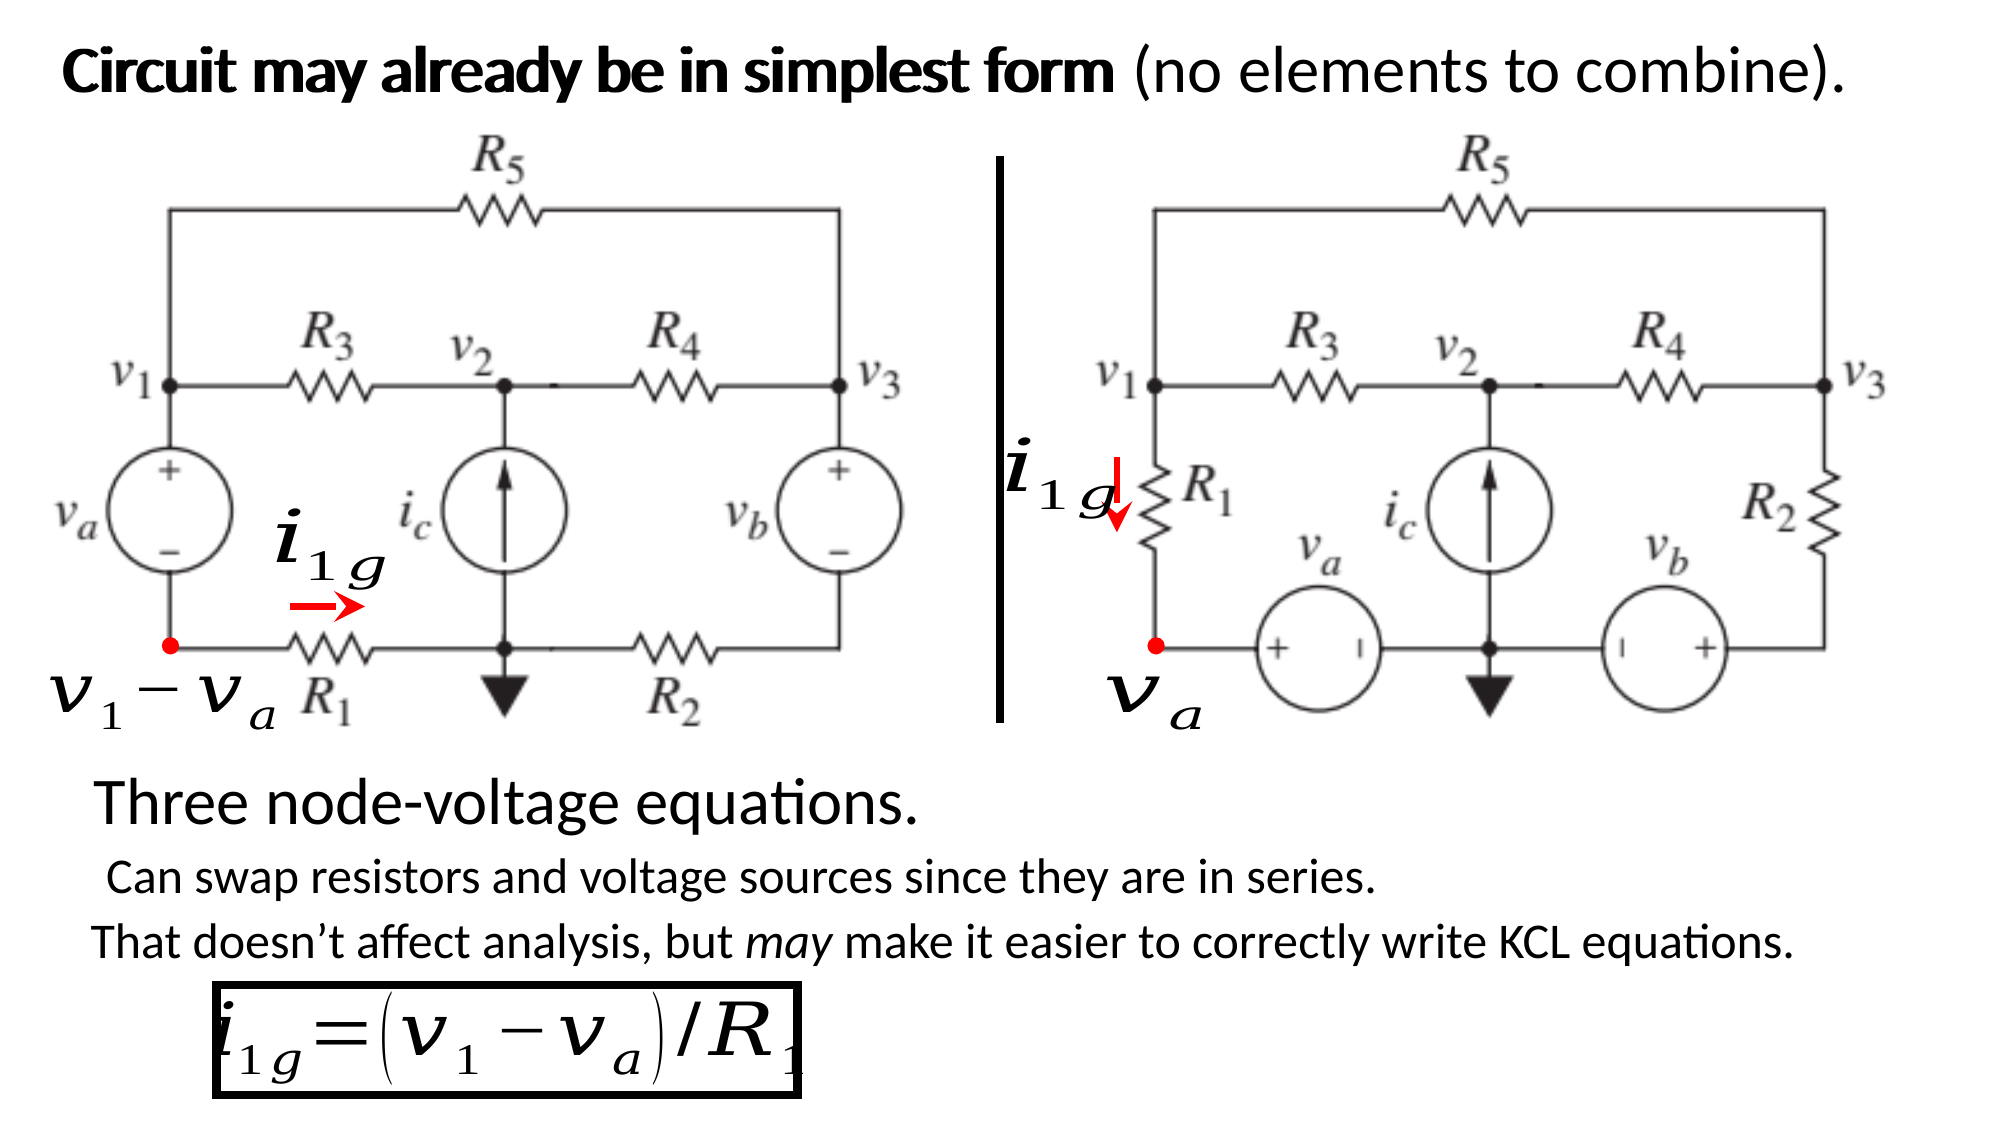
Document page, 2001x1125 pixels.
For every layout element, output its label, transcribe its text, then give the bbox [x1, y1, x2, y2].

text_box Circuit may already be in simplest form [46, 17, 1130, 113]
text_box Three node-voltage equations. [78, 756, 936, 846]
text_box Circuit may already be in simplest form (no elements to combine). [1130, 17, 1864, 113]
text_box That doesn’t affect analysis, but may make it easier to correctly write KCL equations. [75, 901, 1811, 977]
picture [40, 118, 941, 756]
picture [1025, 118, 1926, 756]
text_box Can swap resistors and voltage sources since they are in series. [91, 836, 1393, 901]
text_box [216, 984, 798, 1096]
